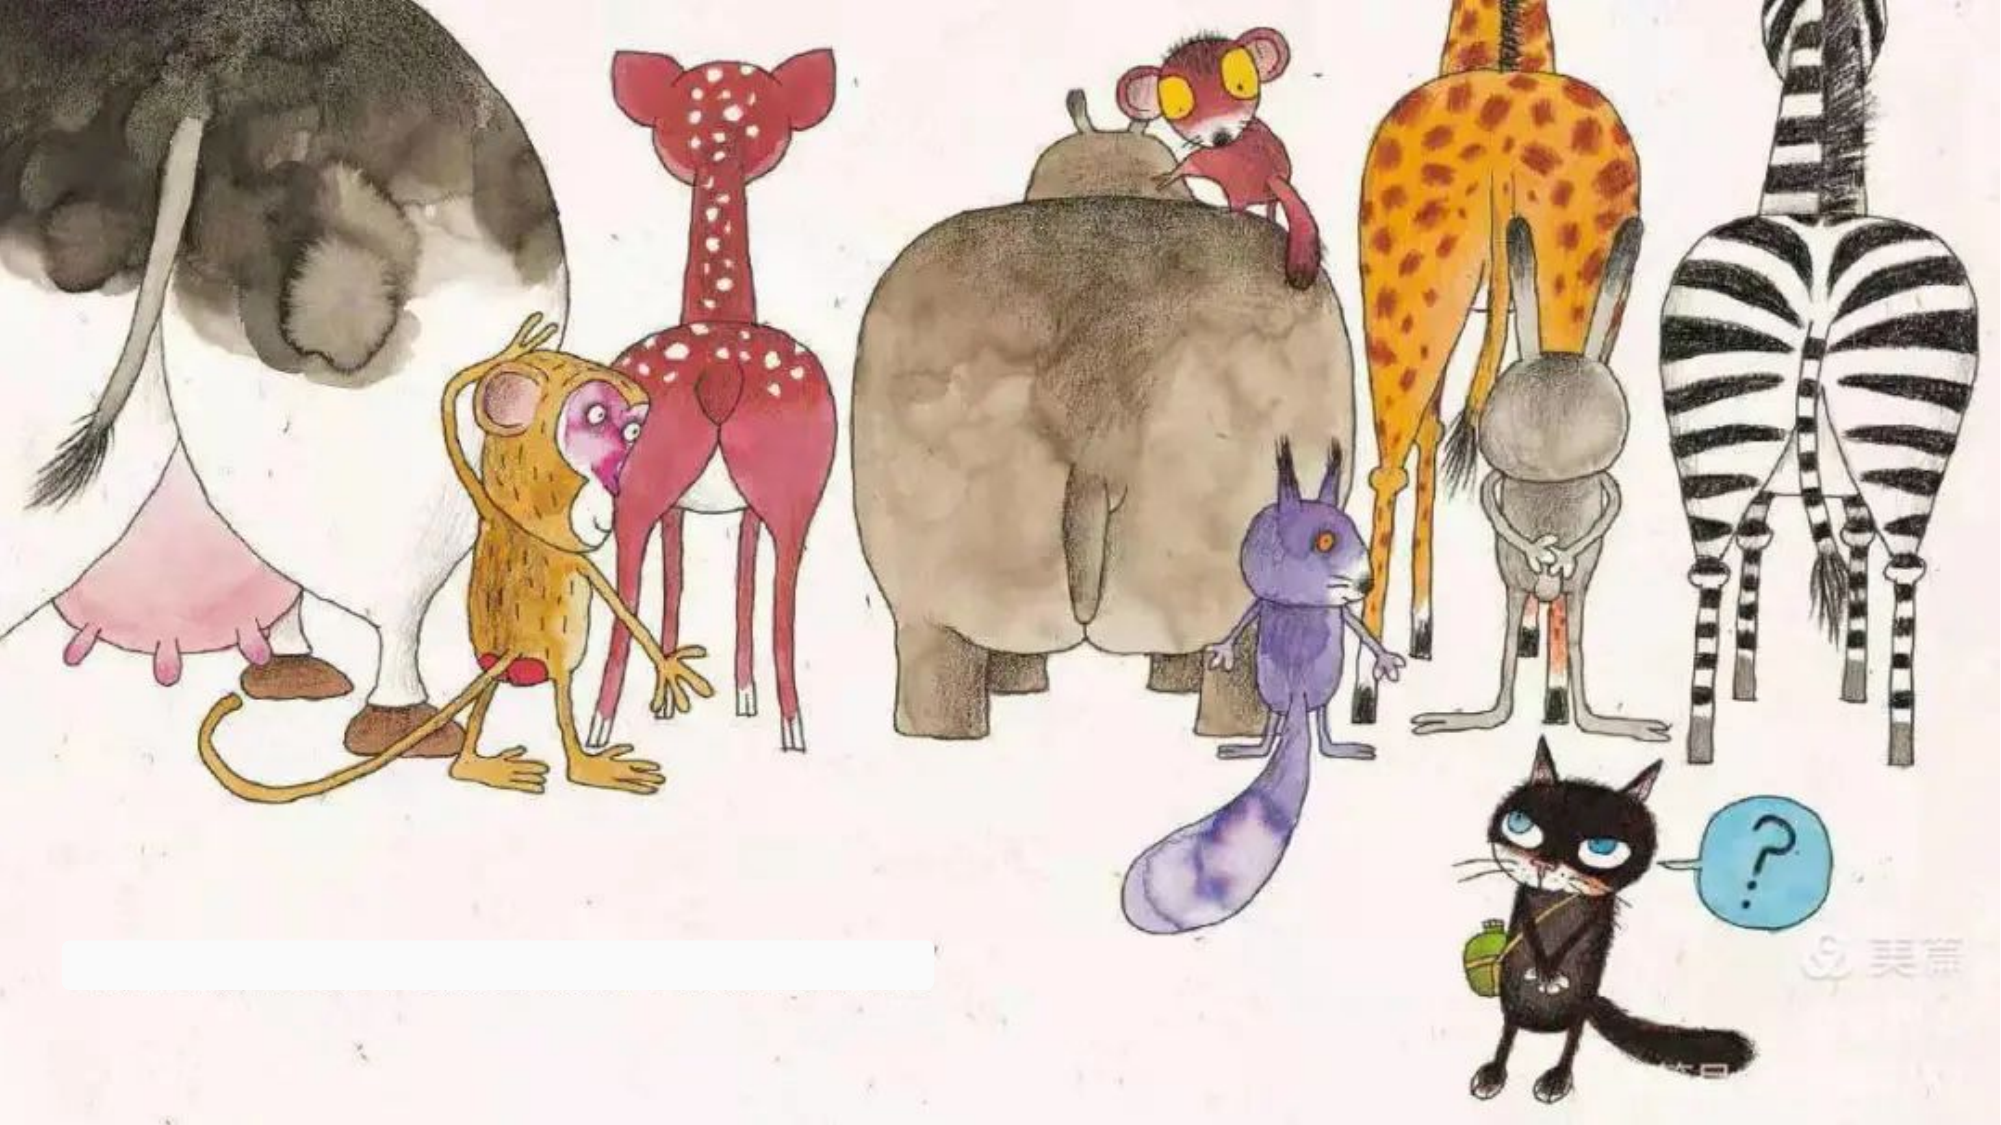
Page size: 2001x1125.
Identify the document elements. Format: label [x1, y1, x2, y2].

list [0, 0, 2000, 1125]
